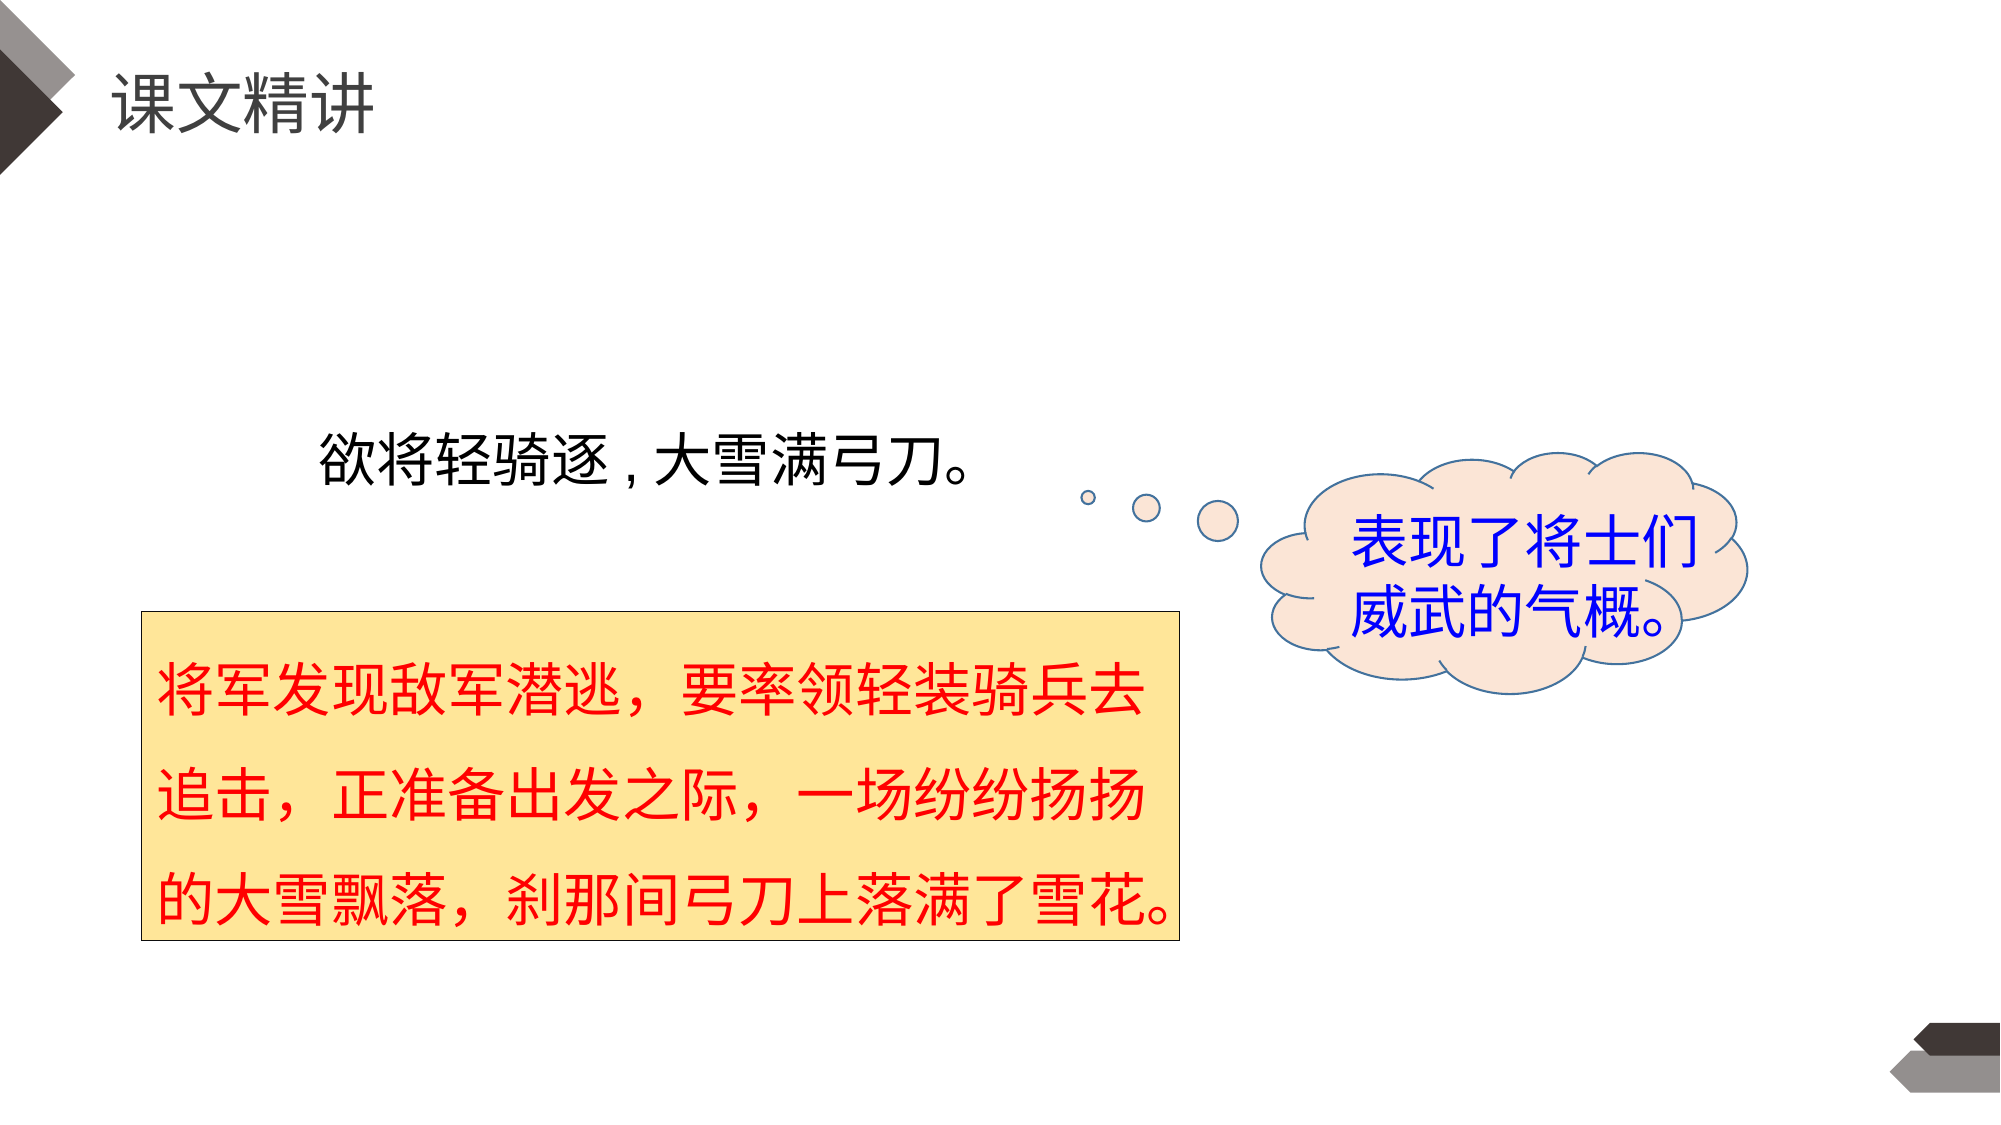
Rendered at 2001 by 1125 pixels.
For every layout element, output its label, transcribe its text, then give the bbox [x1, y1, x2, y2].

text_box 欲将轻骑逐,大雪满弓刀。 [303, 380, 1018, 500]
text_box 将军发现敌军潜逃，要率领轻装骑兵去追击，正准备出发之际，一场纷纷扬扬的大雪飘落，刹那间弓刀上落满了雪花。 [141, 611, 1180, 941]
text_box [1261, 452, 1748, 694]
text_box 课文精讲 [94, 54, 772, 150]
